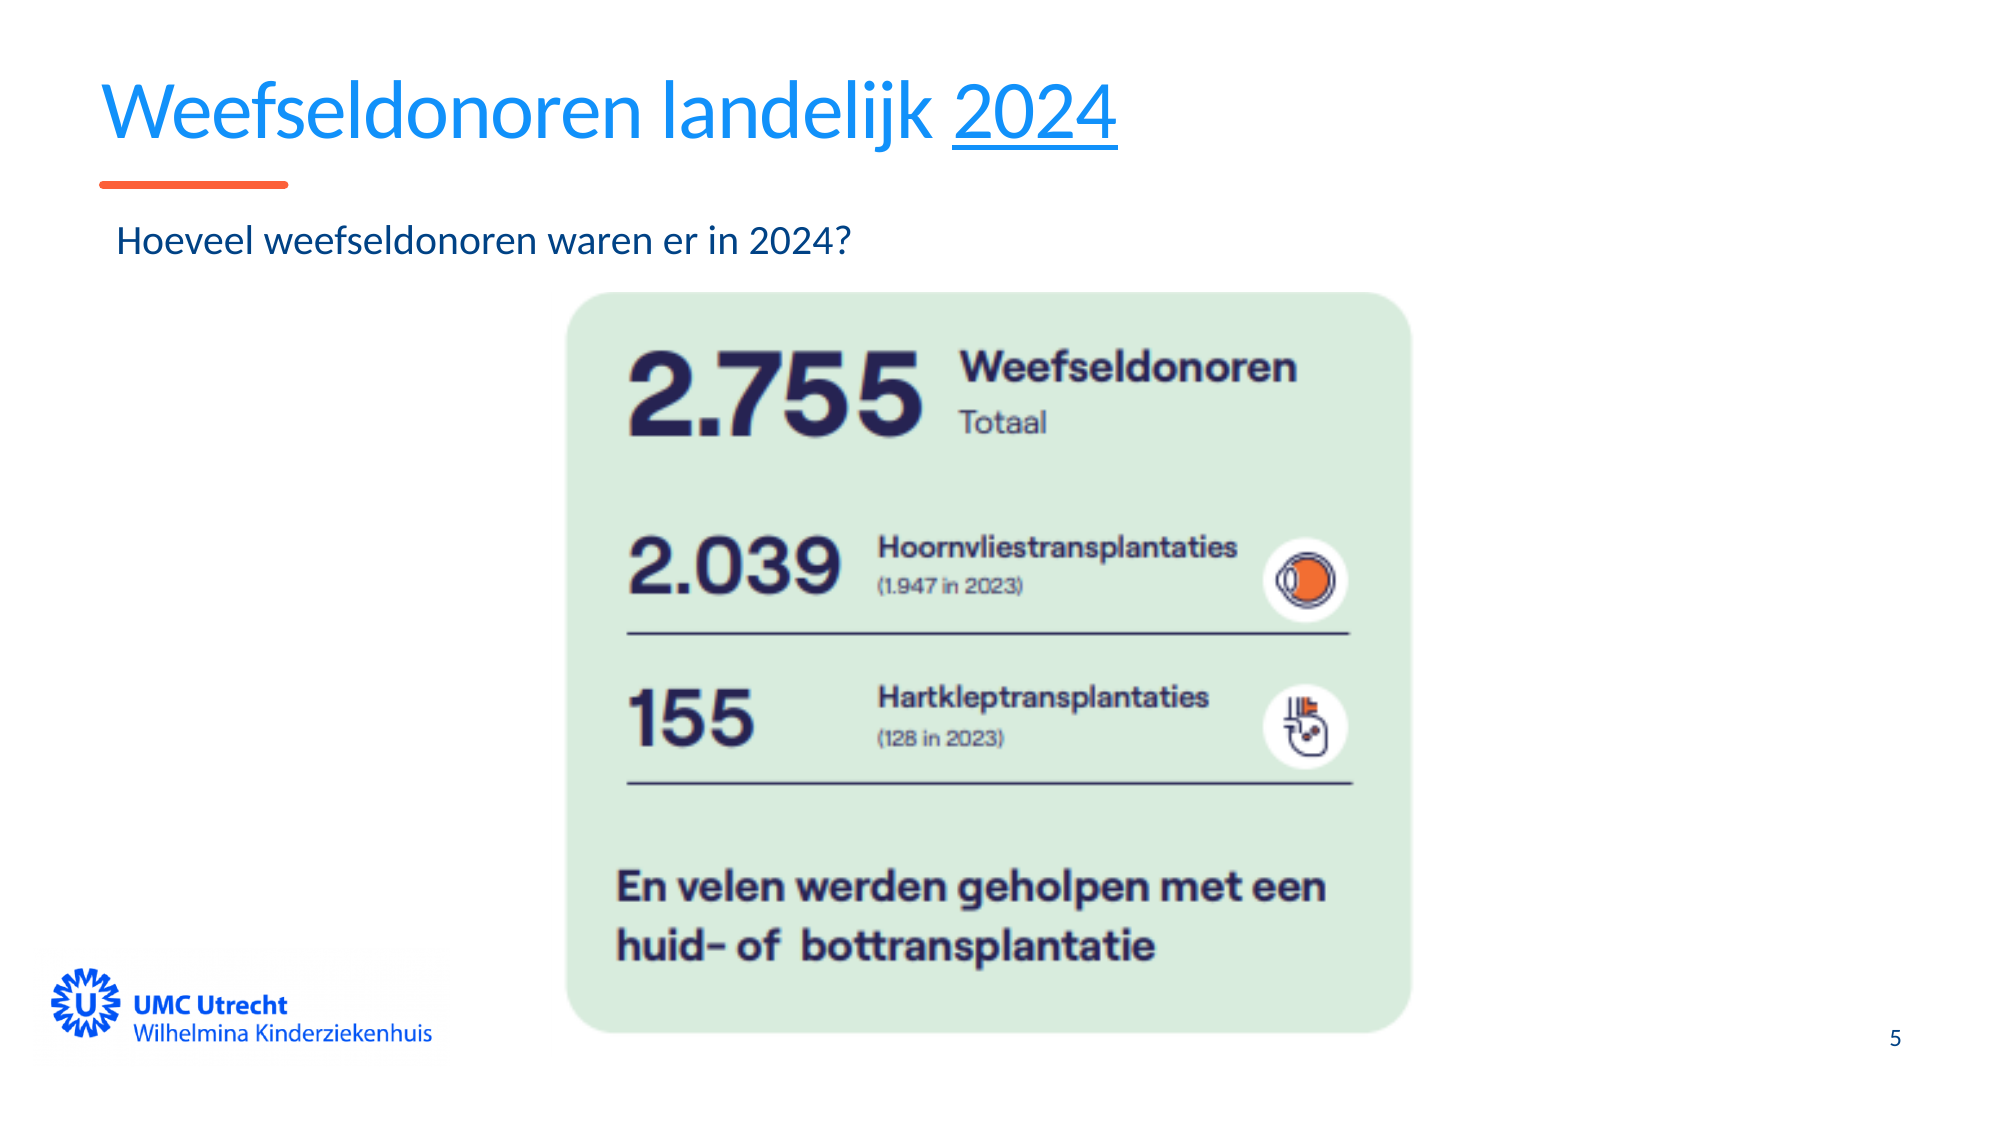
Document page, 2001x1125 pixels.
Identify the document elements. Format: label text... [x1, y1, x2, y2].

picture [33, 938, 450, 1093]
title Weefseldonoren landelijk 2024 [101, 75, 1903, 184]
picture [550, 292, 1450, 1057]
text_box Hoeveel weefseldonoren waren er in 2024? [101, 205, 1423, 270]
slide_number 5 [1842, 1015, 1902, 1057]
